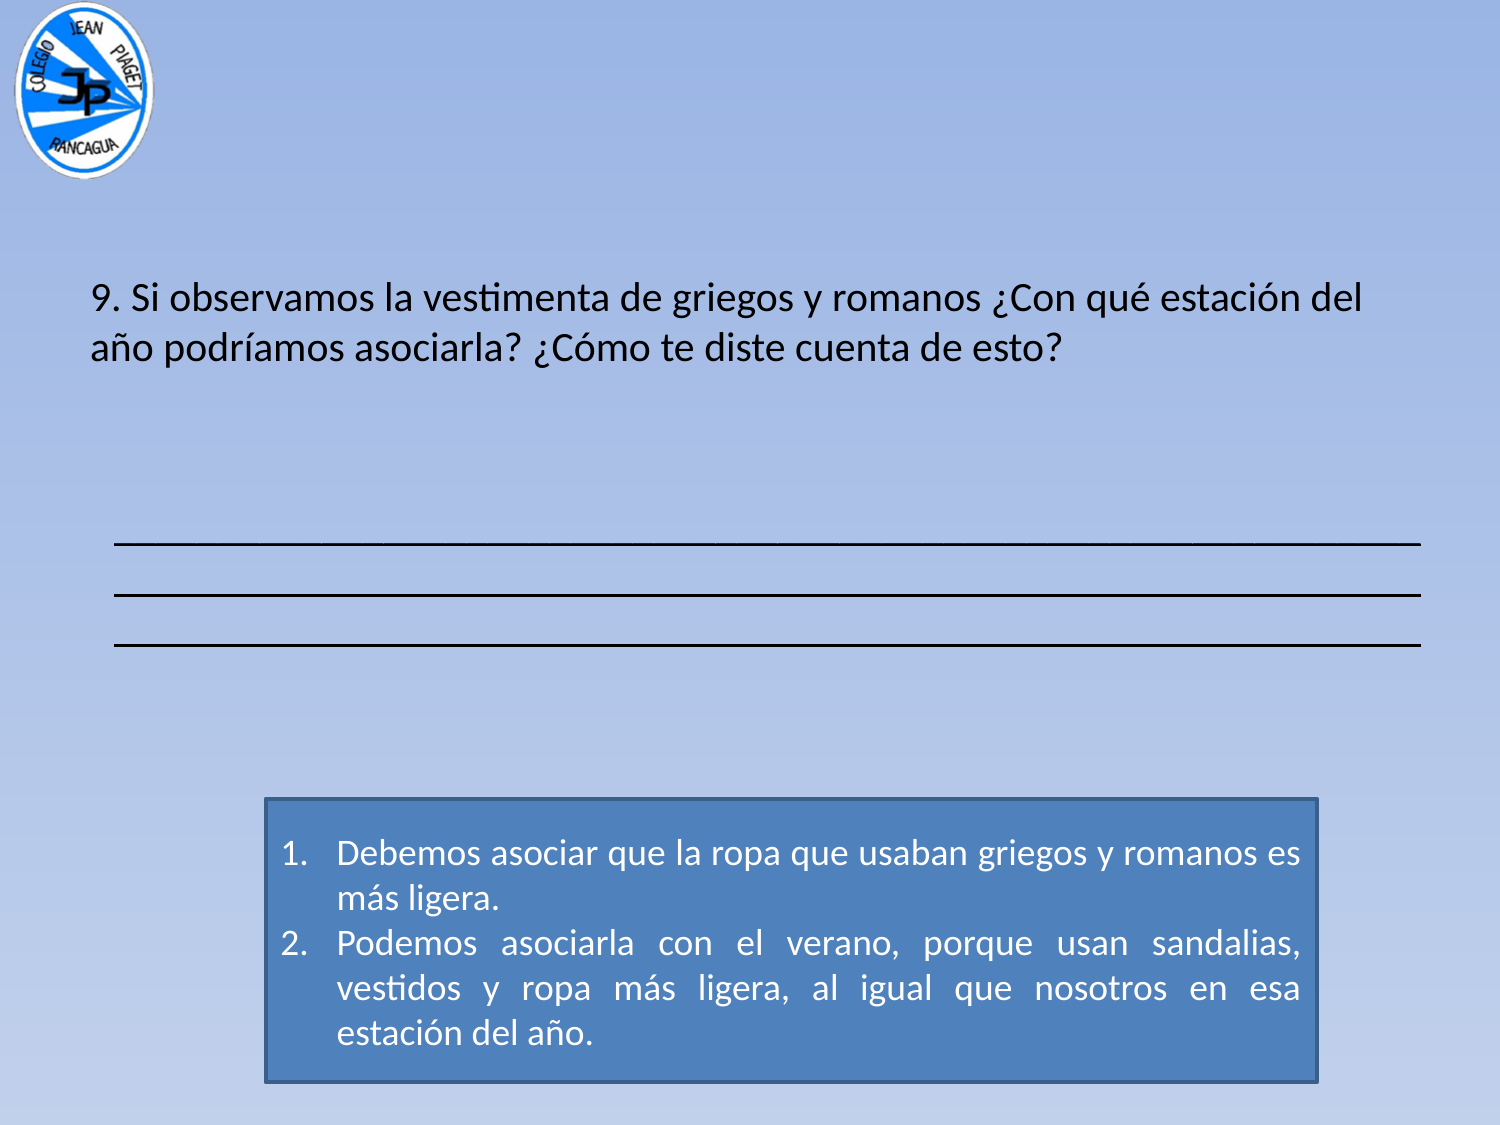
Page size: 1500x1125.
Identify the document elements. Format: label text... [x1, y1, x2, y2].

text_box _____________________________________________________________________________________________________________________________________________________________________________________________ [99, 491, 1450, 776]
list 9. Si observamos la vestimenta de griegos y romanos ¿Con qué estación del año podríamos asociarla? ¿Cómo te diste cuenta de esto? [75, 262, 1425, 398]
text_box Debemos asociar que la ropa que usaban griegos y romanos es más ligera. Podemos asociarla con el verano, porque usan sandalias, vestidos y ropa más ligera, al igual que nosotros en esa estación del año. [264, 797, 1319, 1084]
picture [0, 0, 194, 183]
